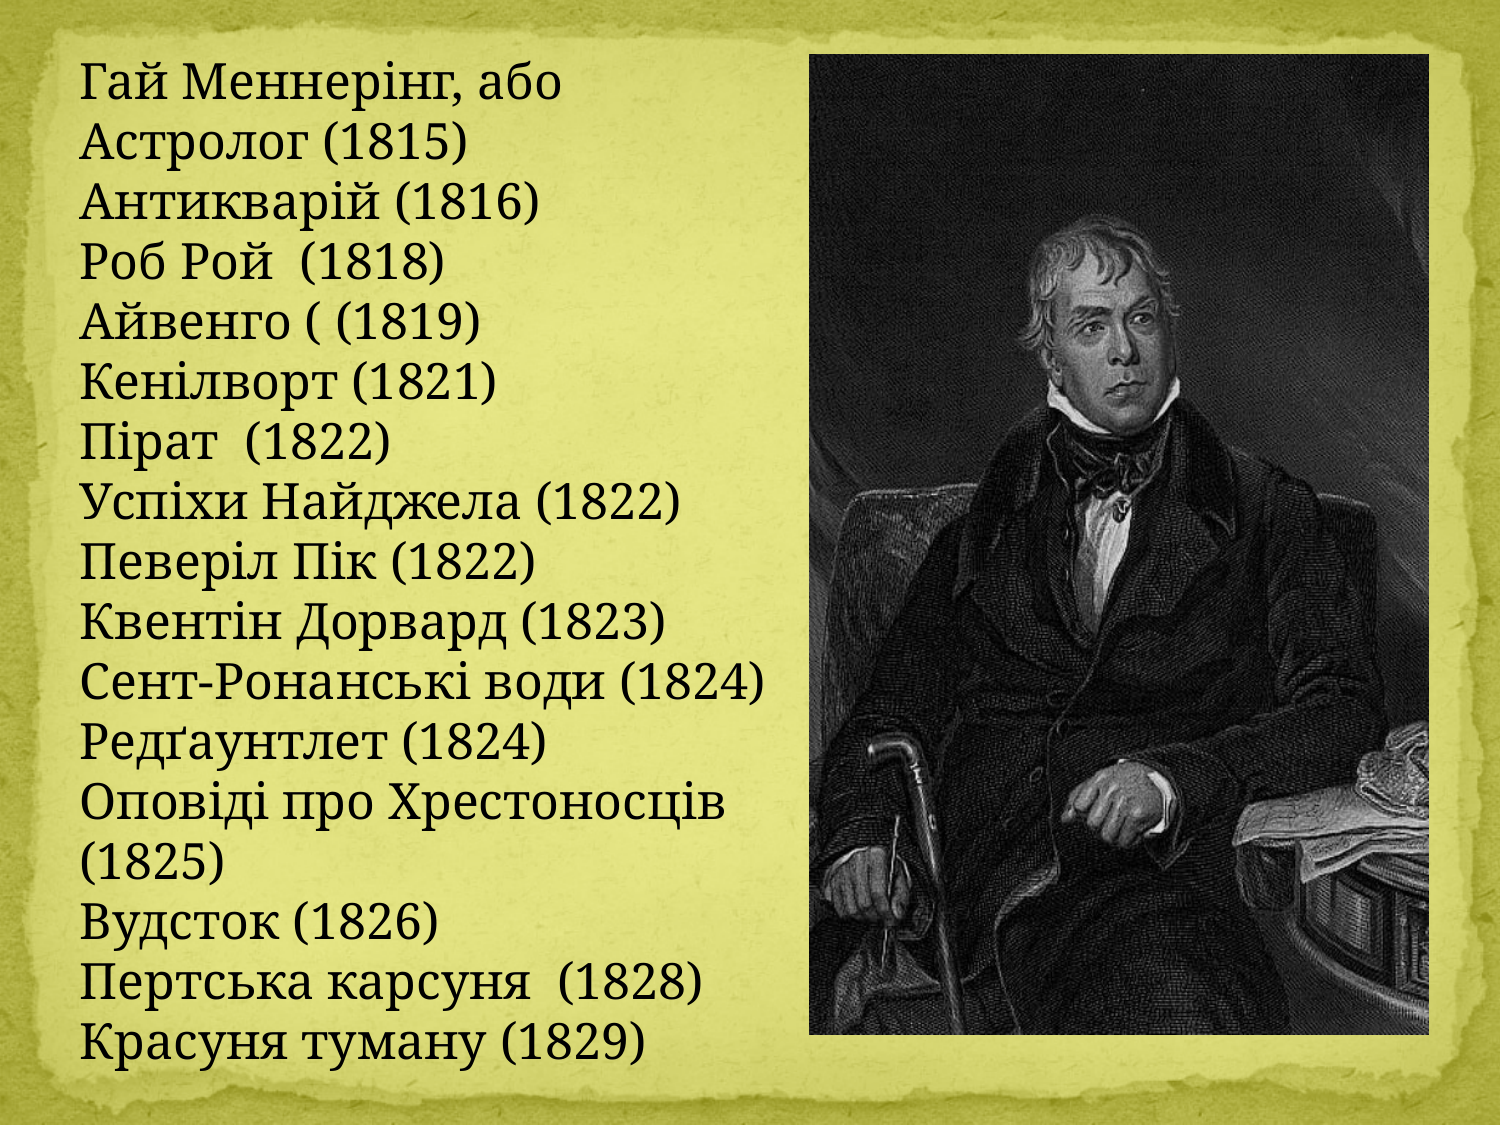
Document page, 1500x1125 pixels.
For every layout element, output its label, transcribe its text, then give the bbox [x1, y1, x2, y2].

text_box Гай Меннерінг, або Астролог (1815) Антикварій (1816) Роб Рой (1818) Айвенго ( (1819) Кенілворт (1821) Пірат (1822) Успіхи Найджела (1822) Певеріл Пік (1822) Квентін Дорвард (1823) Сент-Ронанські води (1824) Редґаунтлет (1824) Оповіді про Хрестоносців (1825) Вудсток (1826) Пертська карсуня (1828) Красуня туману (1829) [64, 42, 815, 1078]
picture [809, 54, 1429, 1035]
